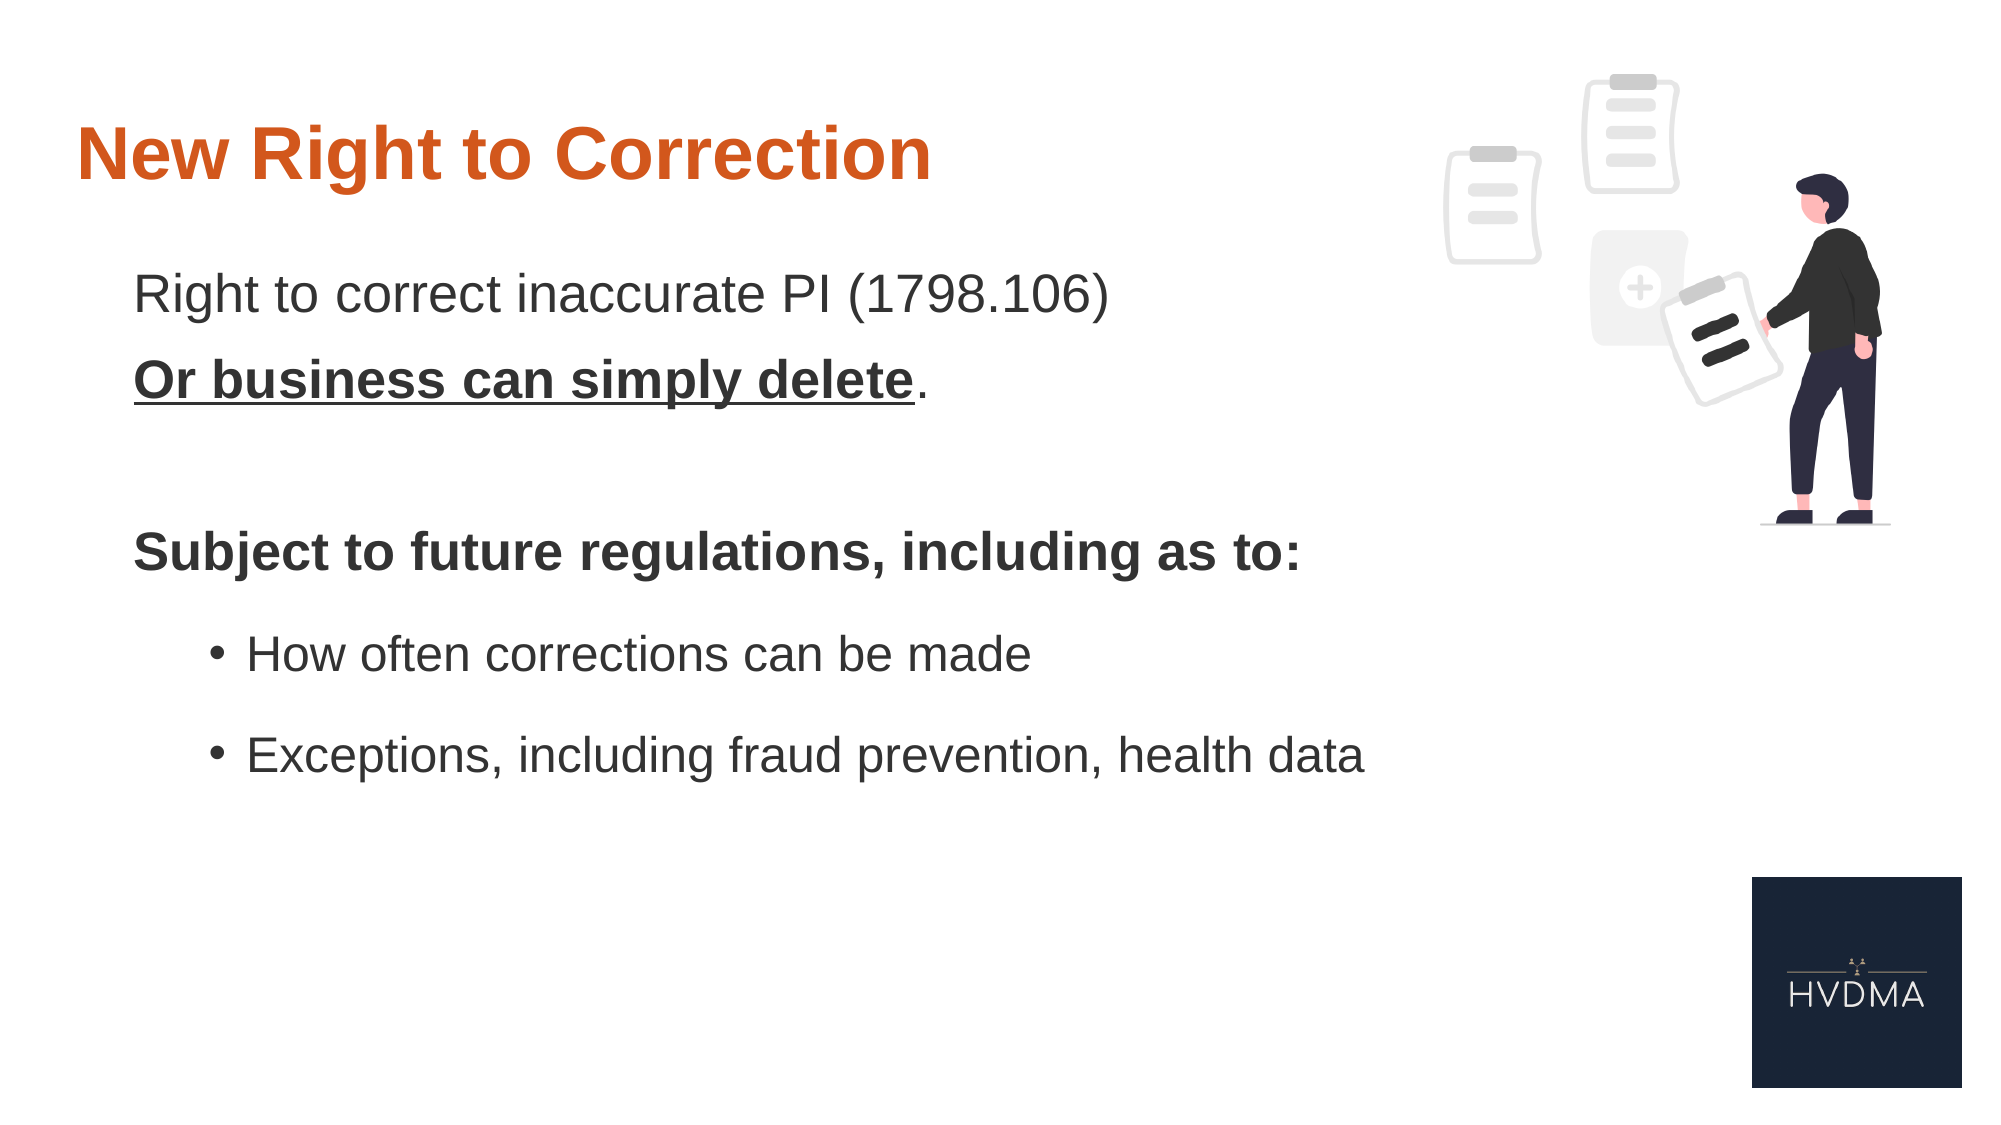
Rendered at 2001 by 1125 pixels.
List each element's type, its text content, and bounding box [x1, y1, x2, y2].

picture [1331, 0, 2000, 600]
list Right to correct inaccurate PI (1798.106) Or business can simply delete. Subject to future regulations, including as to: How often corrections can be made Exceptions, including fraud prevention, health data [118, 251, 1778, 1026]
title New Right to Correction [60, 61, 1331, 250]
picture [1752, 877, 1962, 1088]
